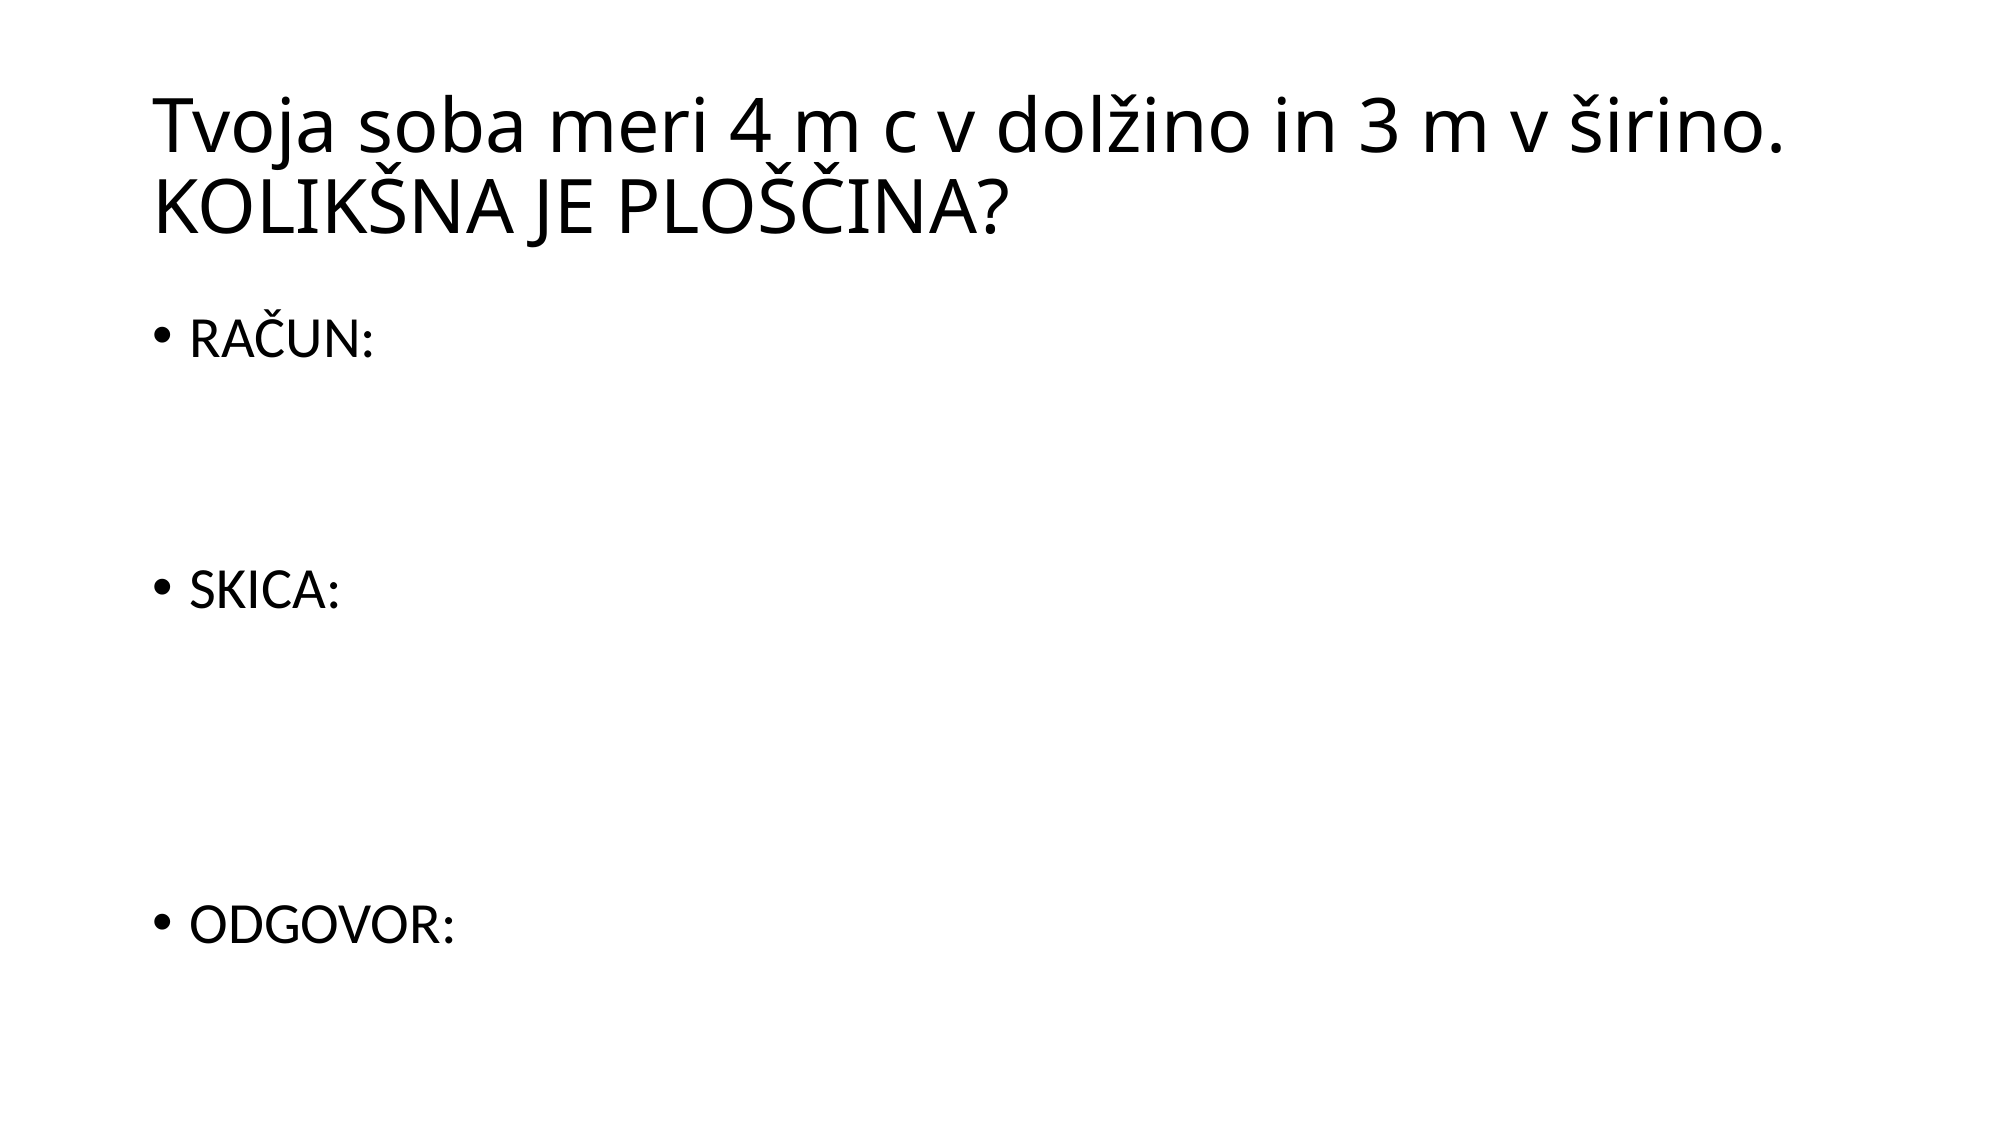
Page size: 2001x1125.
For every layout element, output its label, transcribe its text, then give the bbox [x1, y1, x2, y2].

title Tvoja soba meri 4 m c v dolžino in 3 m v širino. KOLIKŠNA JE PLOŠČINA? [137, 59, 1863, 278]
list RAČUN: SKICA: ODGOVOR: [137, 299, 1863, 1014]
